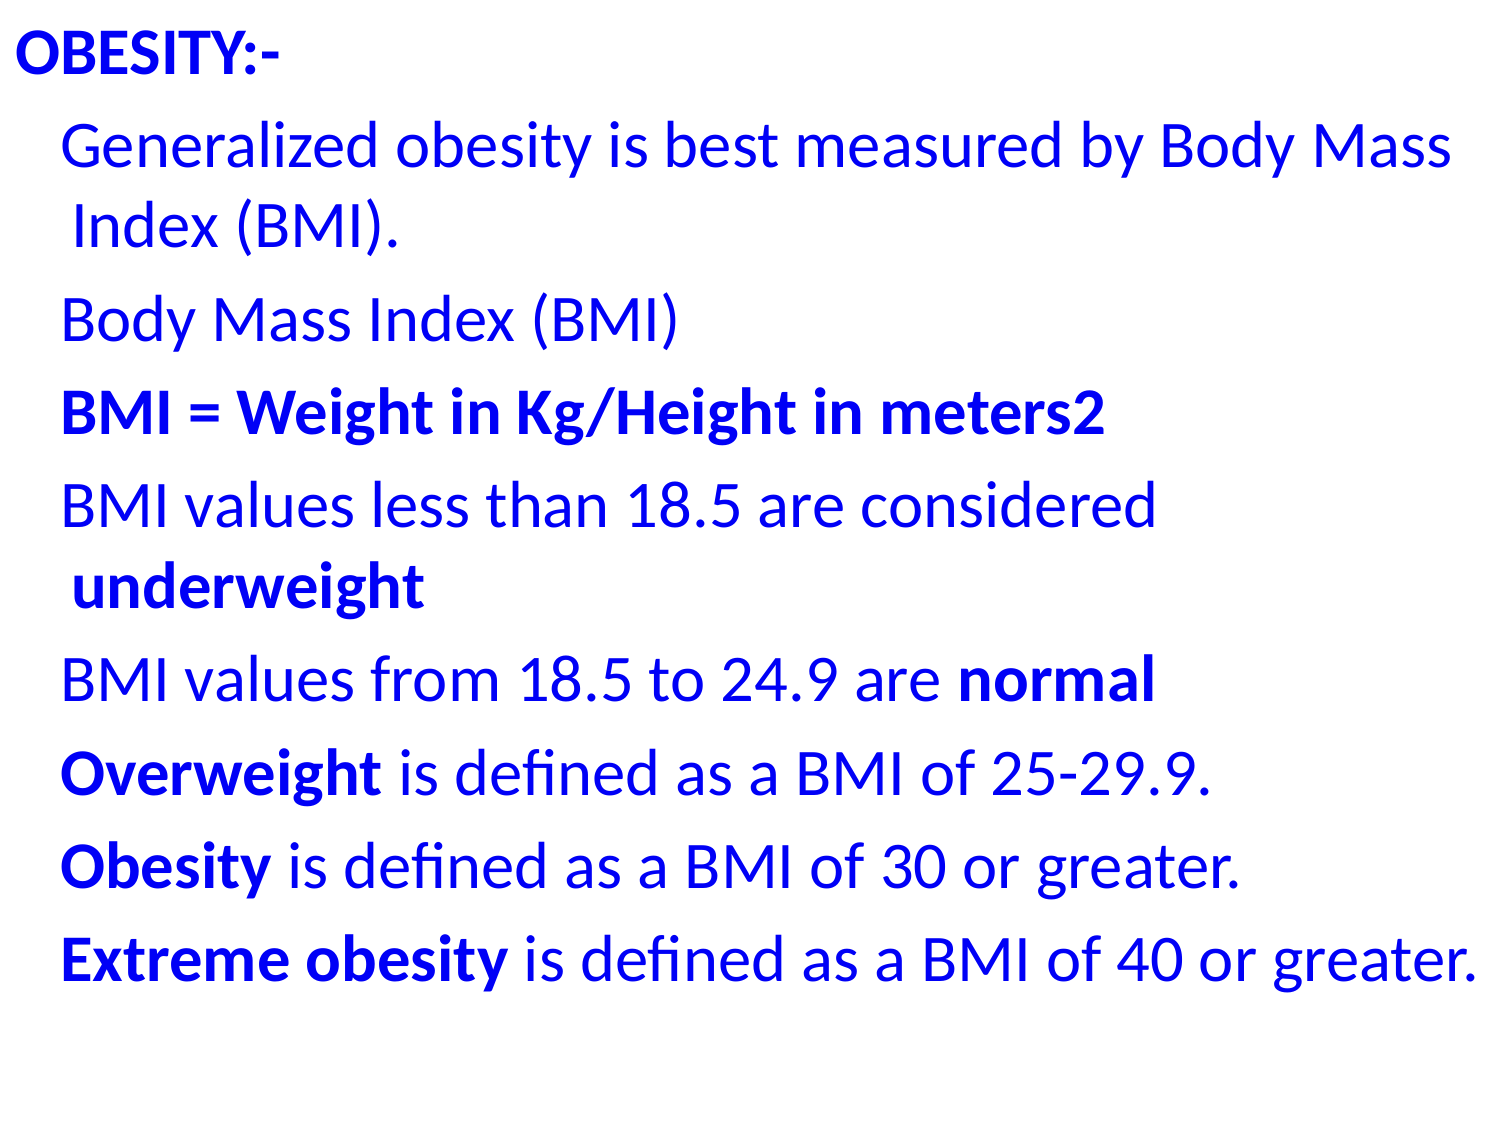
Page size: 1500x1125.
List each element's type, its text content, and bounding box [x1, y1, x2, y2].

list OBESITY:- Generalized obesity is best measured by Body Mass Index (BMI). Body Mass Index (BMI) BMI = Weight in Kg/Height in meters2 BMI values less than 18.5 are considered underweight BMI values from 18.5 to 24.9 are normal Overweight is defined as a BMI of 25-29.9. Obesity is defined as a BMI of 30 or greater. Extreme obesity is defined as a BMI of 40 or greater. [0, 0, 1500, 1088]
